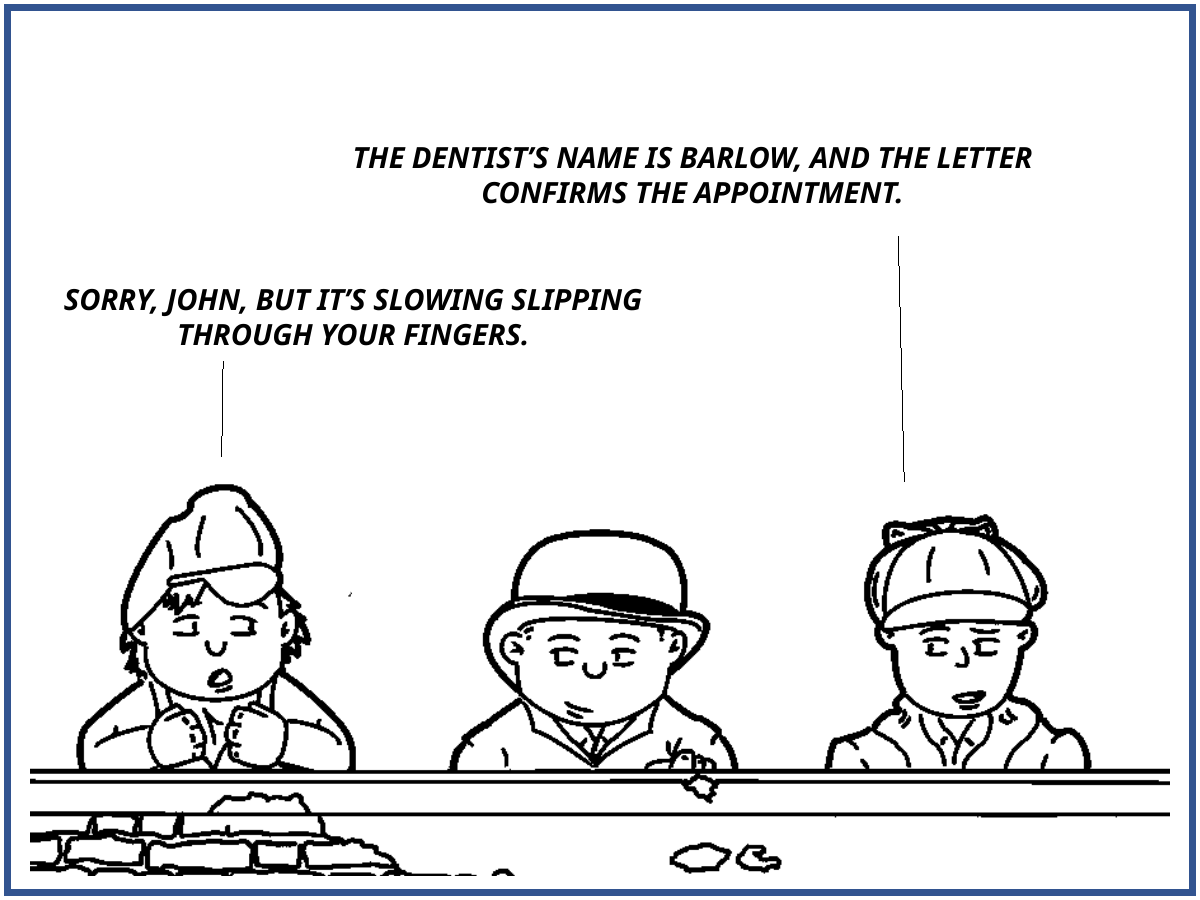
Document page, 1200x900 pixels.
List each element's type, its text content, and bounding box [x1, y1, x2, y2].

text_box THE DENTIST’S NAME IS BARLOW, AND THE LETTER CONFIRMS THE APPOINTMENT. [307, 132, 1079, 217]
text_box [29, 389, 1170, 876]
text_box SORRY, JOHN, BUT IT’S SLOWING SLIPPING THROUGH YOUR FINGERS. [45, 274, 661, 359]
